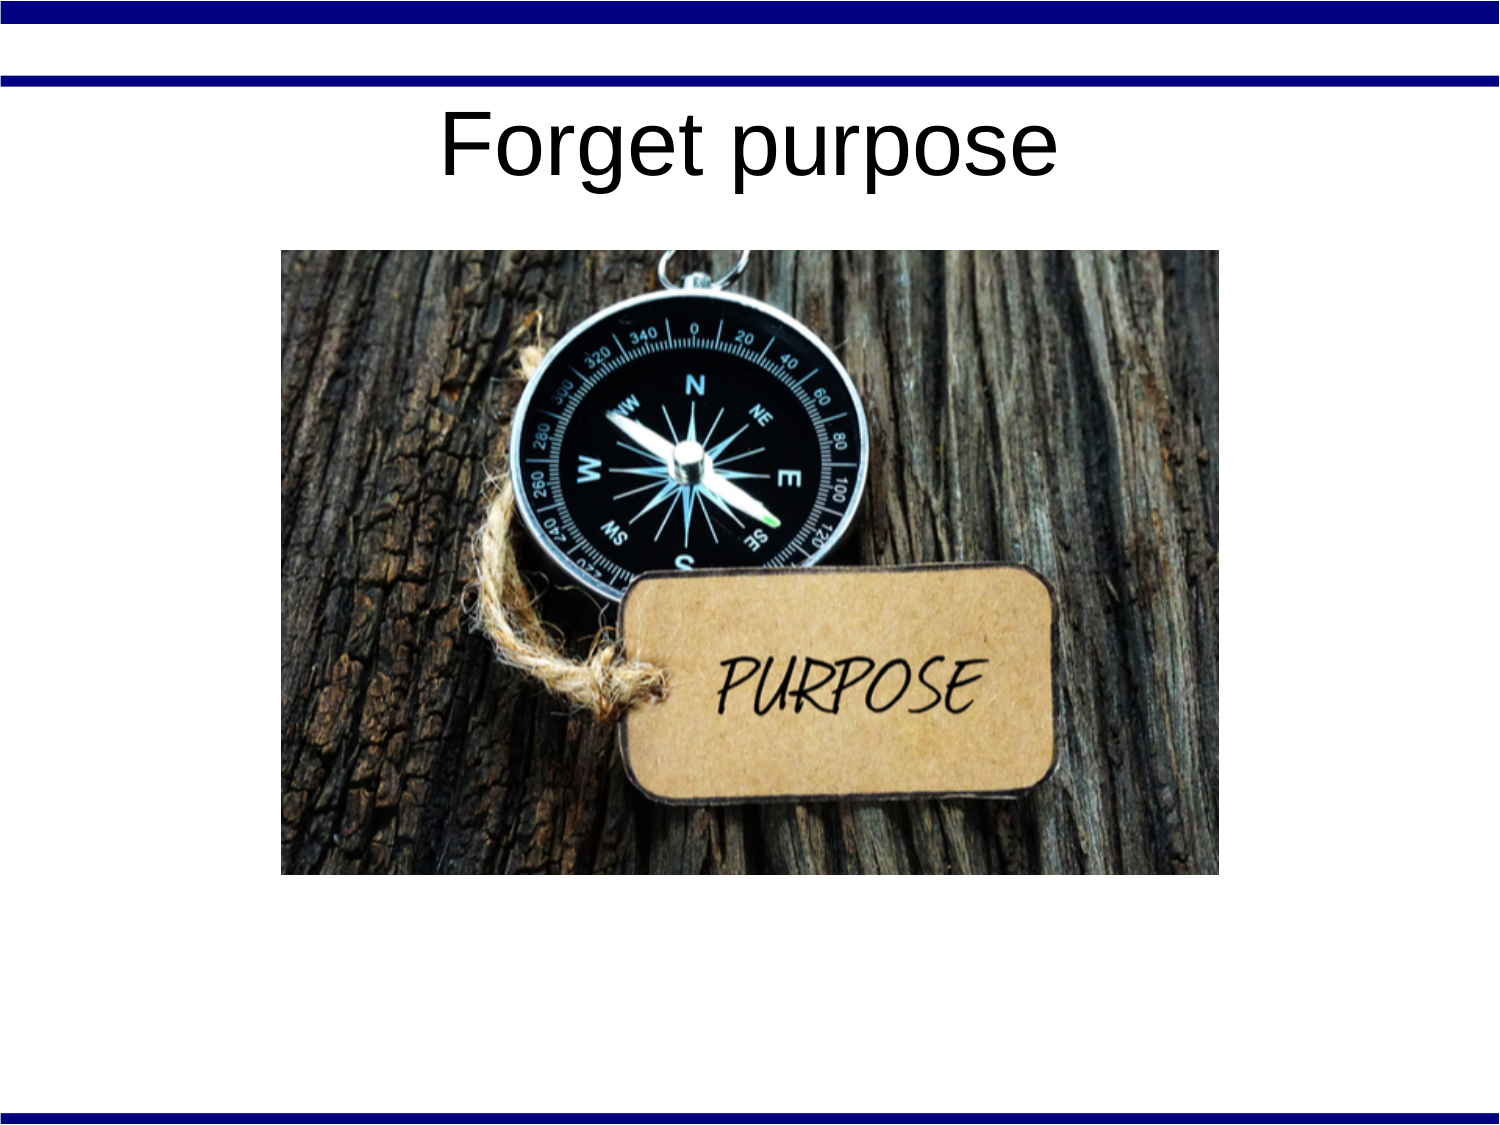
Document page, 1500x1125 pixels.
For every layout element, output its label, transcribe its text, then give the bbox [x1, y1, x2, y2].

picture [281, 250, 1219, 875]
title Forget purpose [75, 45, 1425, 233]
